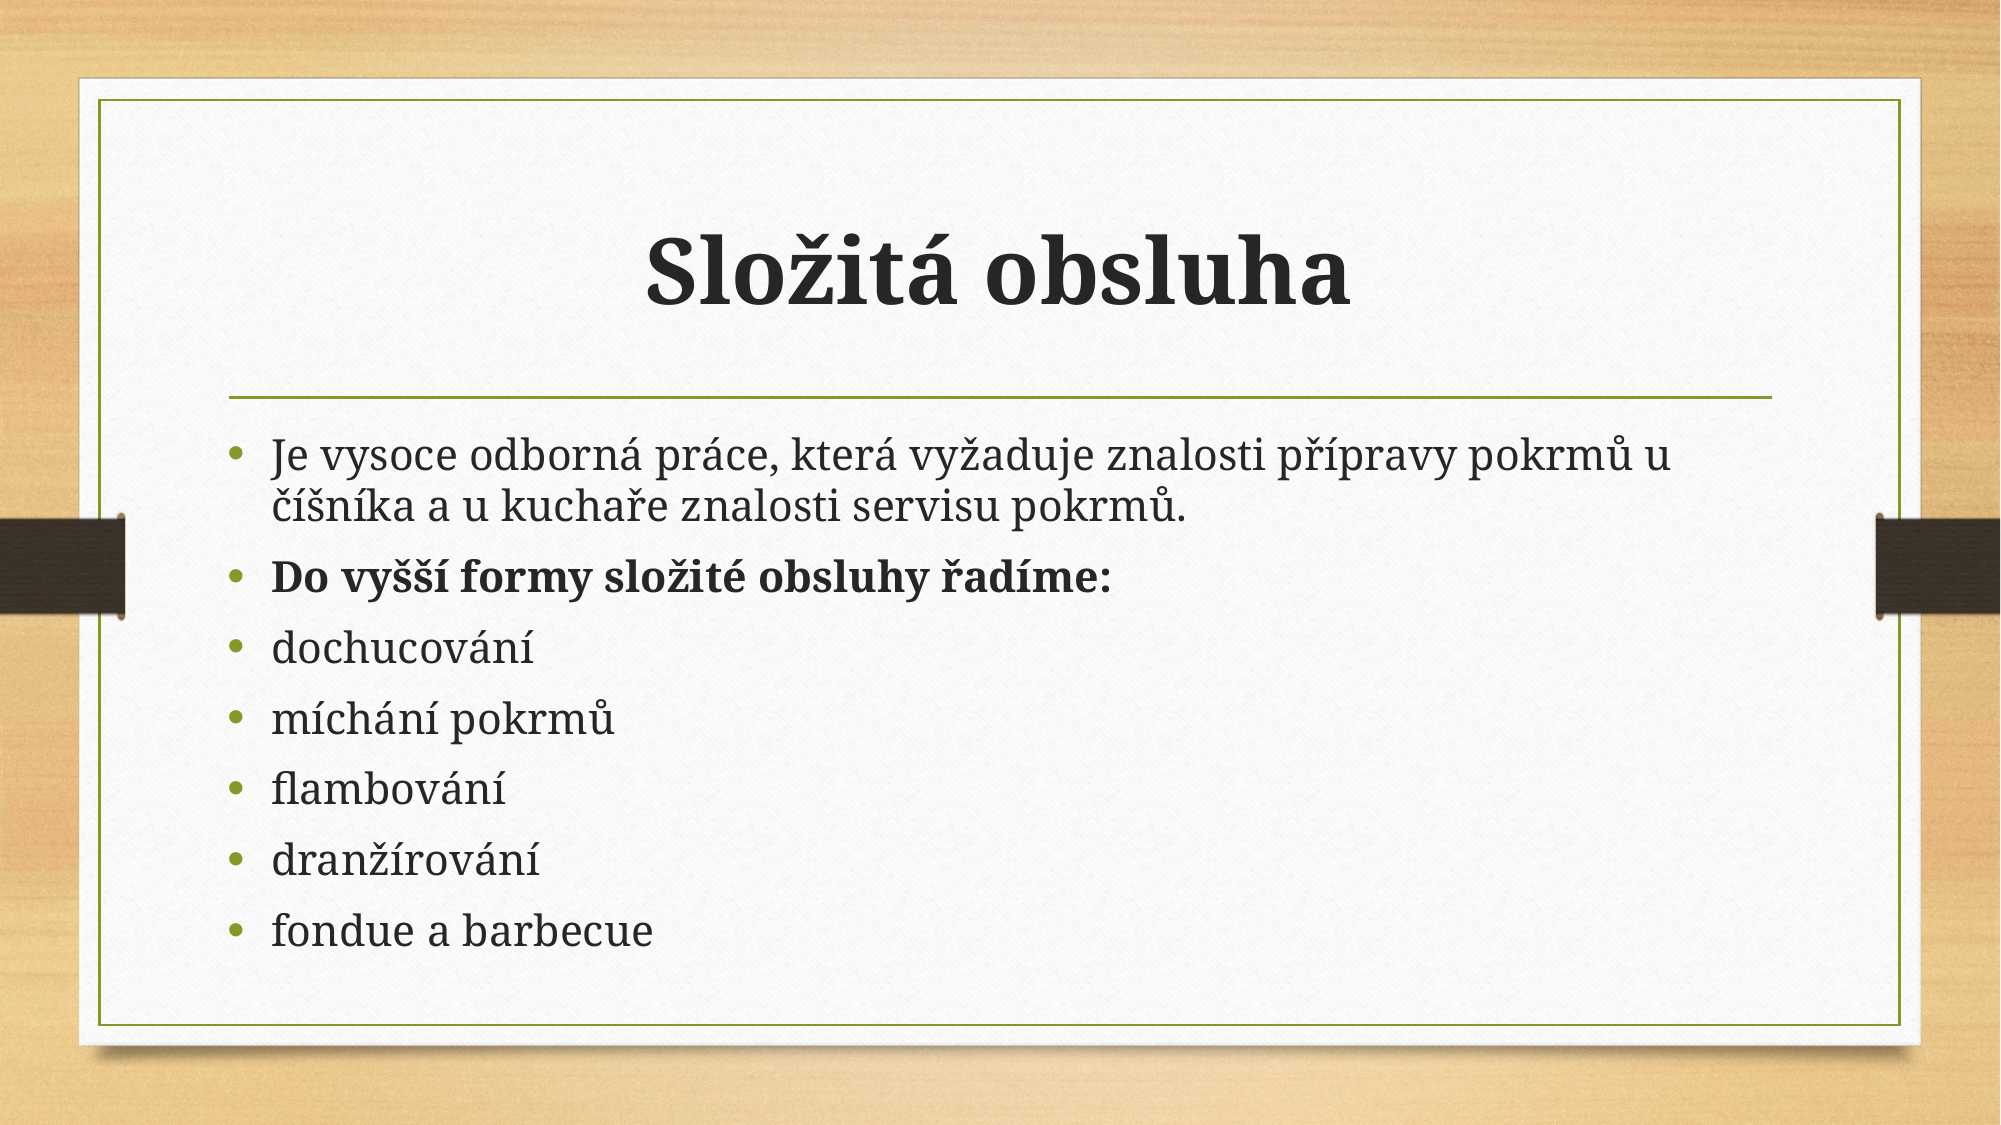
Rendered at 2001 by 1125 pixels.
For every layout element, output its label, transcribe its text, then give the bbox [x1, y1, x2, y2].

picture [0, 0, 2001, 1125]
list Je vysoce odborná práce, která vyžaduje znalosti přípravy pokrmů u číšníka a u kuchaře znalosti servisu pokrmů. Do vyšší formy složité obsluhy řadíme: dochucování míchání pokrmů flambování dranžírování fondue a barbecue [212, 419, 1788, 964]
title Složitá obsluha [212, 161, 1788, 375]
